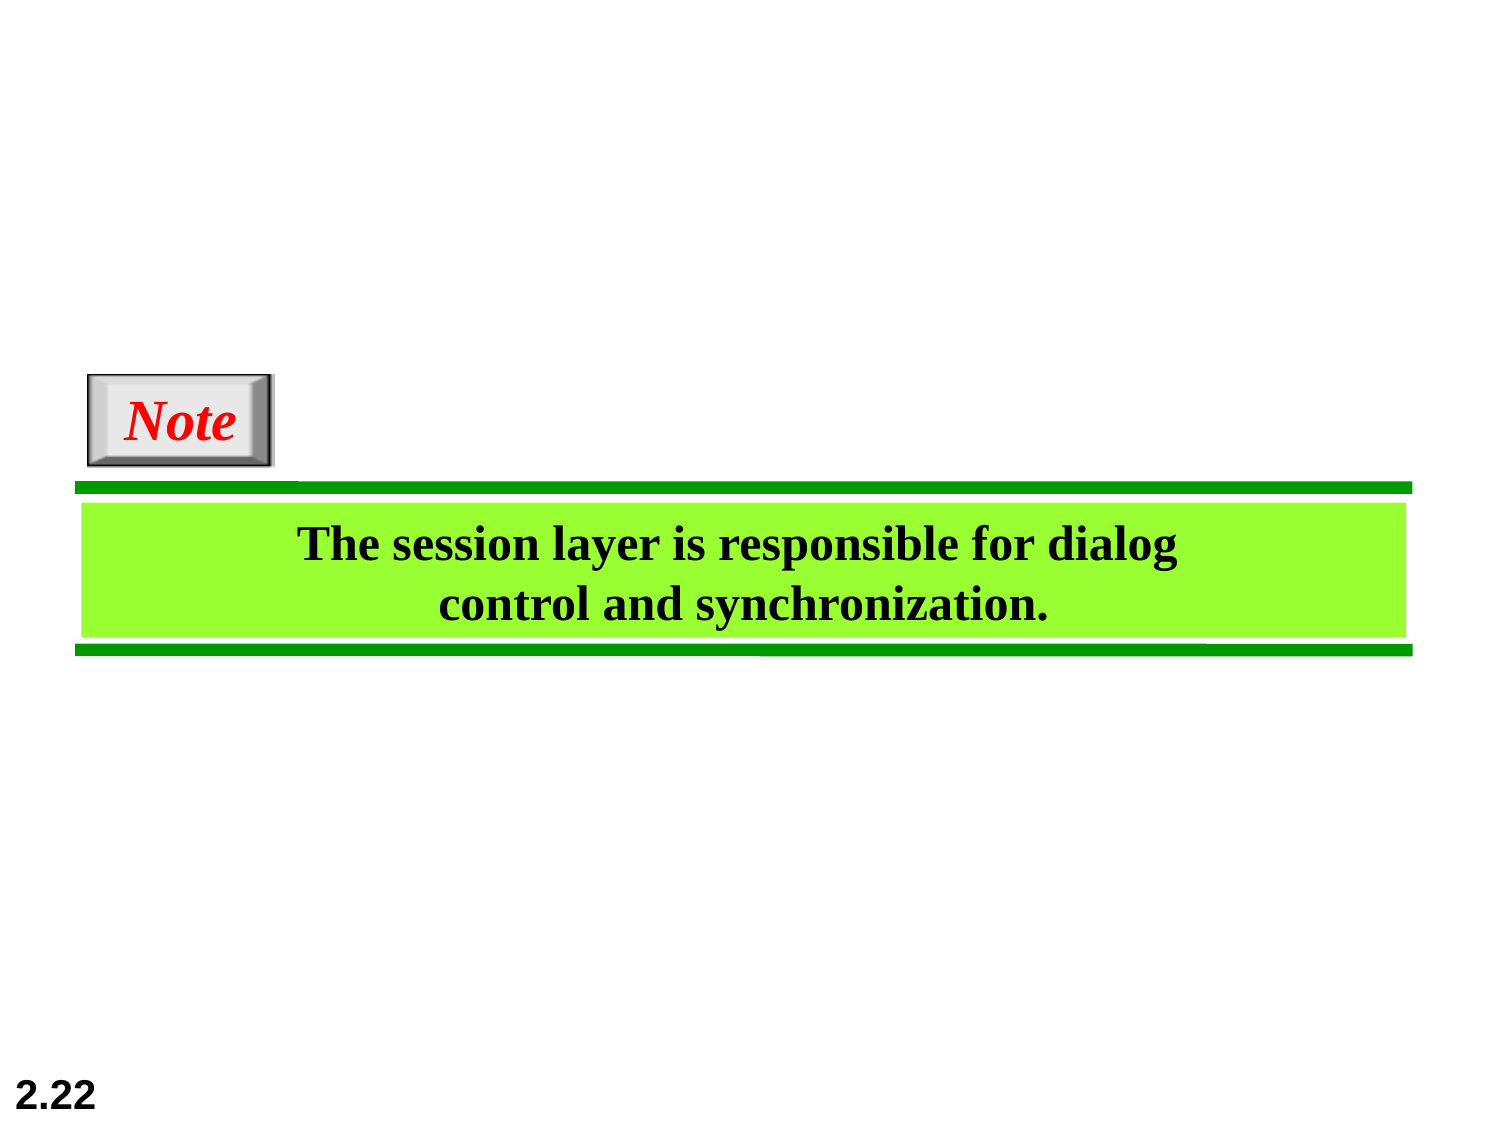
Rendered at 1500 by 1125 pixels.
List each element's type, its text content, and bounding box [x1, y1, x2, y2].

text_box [87, 374, 275, 468]
slide_number 2.22 [0, 1050, 313, 1125]
text_box The session layer is responsible for dialog control and synchronization. [81, 502, 1407, 638]
